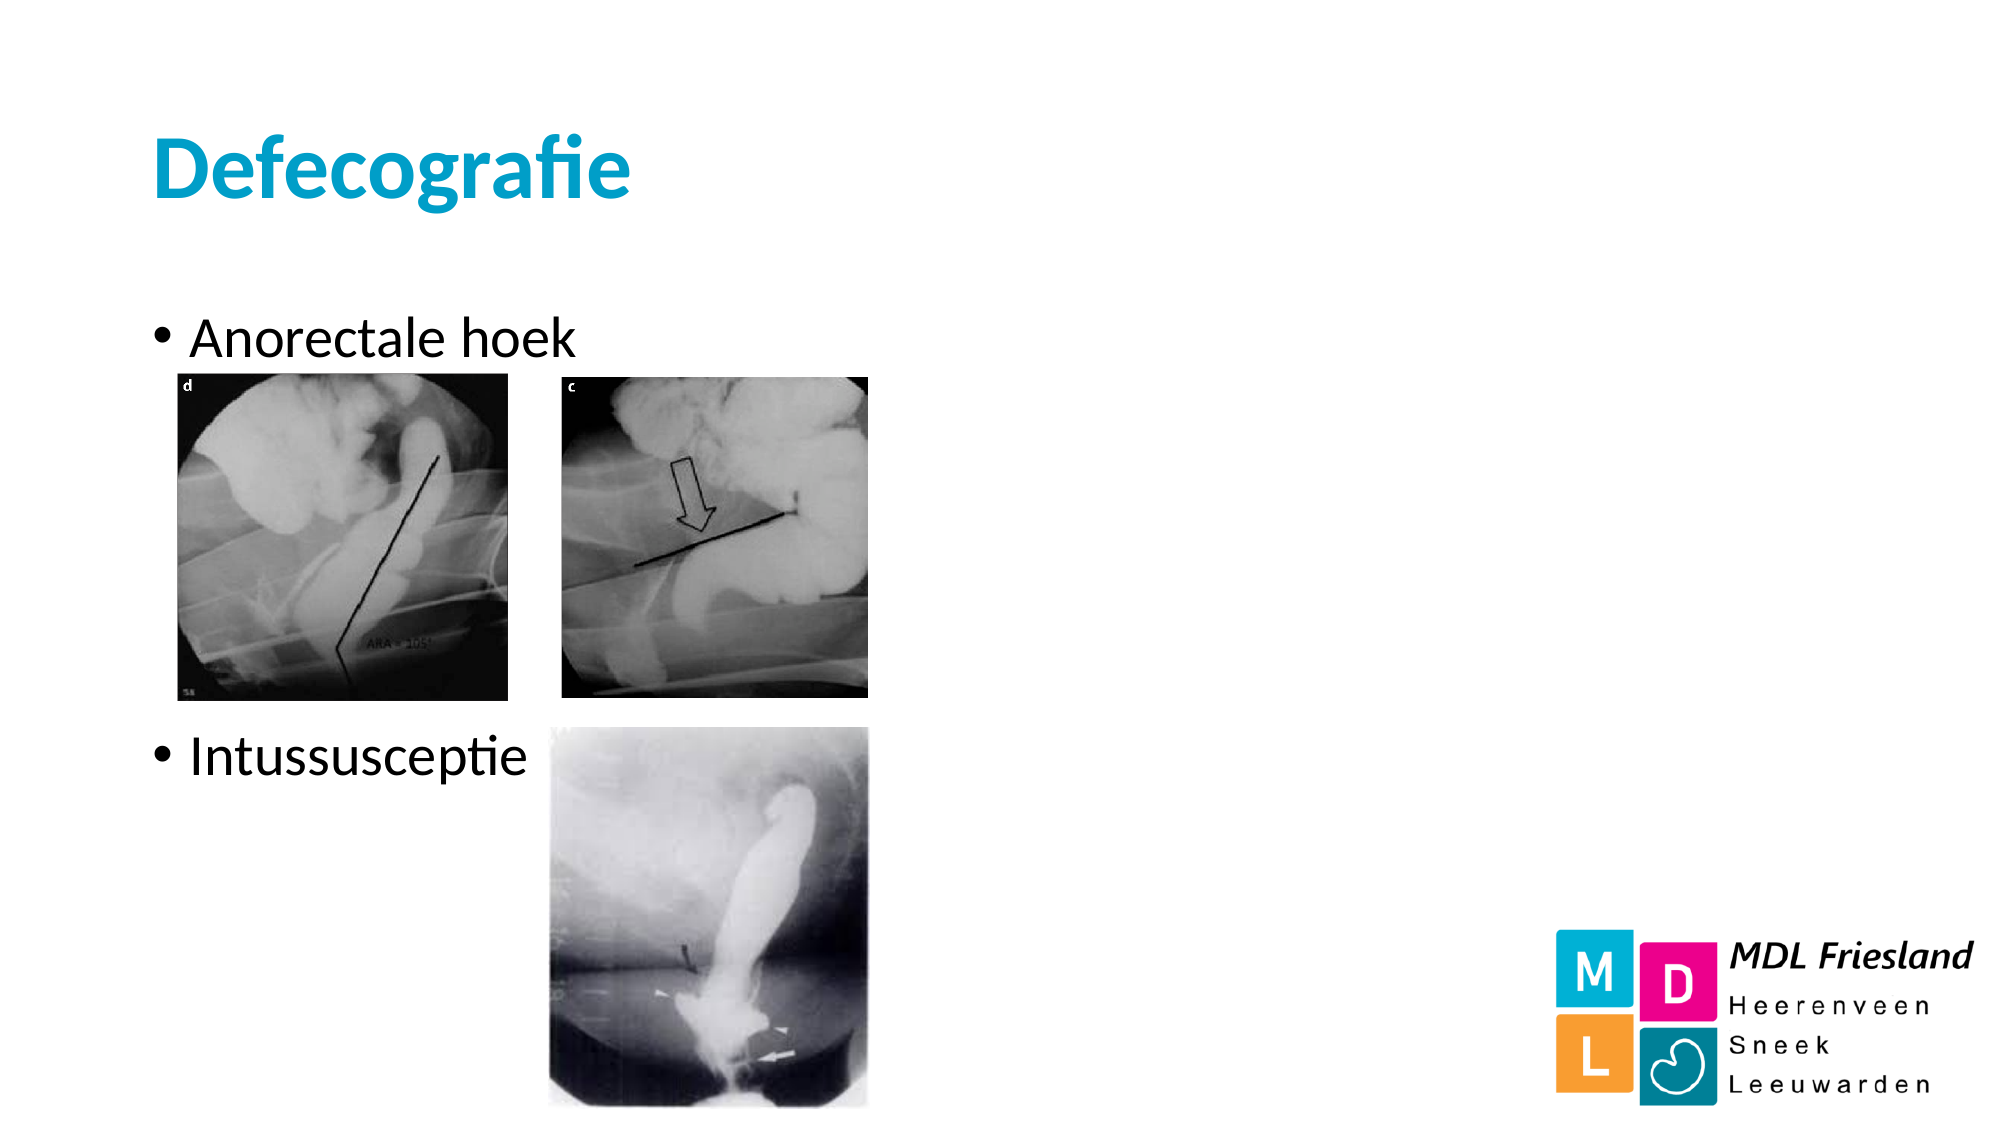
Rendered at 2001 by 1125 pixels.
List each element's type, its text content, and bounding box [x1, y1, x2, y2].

picture [176, 369, 519, 706]
picture [1544, 921, 2000, 1125]
title Defecografie [137, 59, 1863, 278]
list Anorectale hoek Intussusceptie [137, 299, 988, 1014]
picture [548, 727, 870, 1109]
picture [561, 376, 868, 698]
